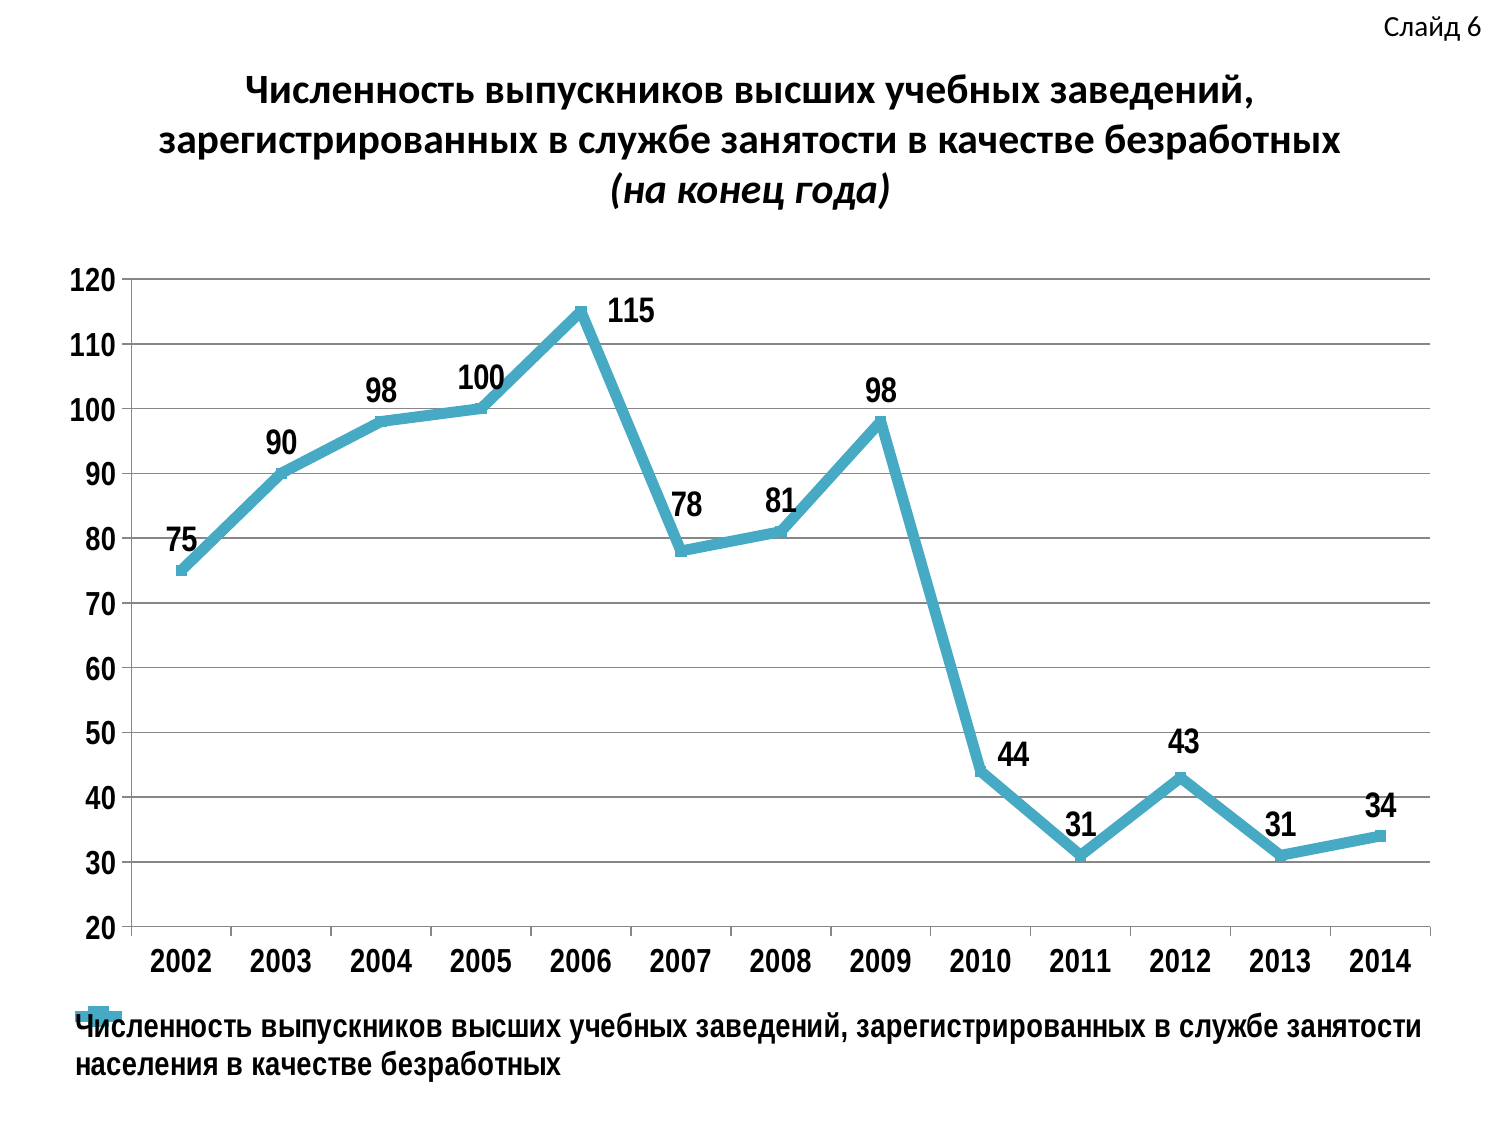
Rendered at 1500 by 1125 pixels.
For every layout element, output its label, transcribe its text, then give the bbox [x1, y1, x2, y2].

text_box Слайд 6 [1369, 0, 1500, 50]
chart [41, 243, 1459, 1083]
text_box Численность выпускников высших учебных заведений, зарегистрированных в службе занятости в качестве безработных (на конец года) [41, 54, 1459, 220]
